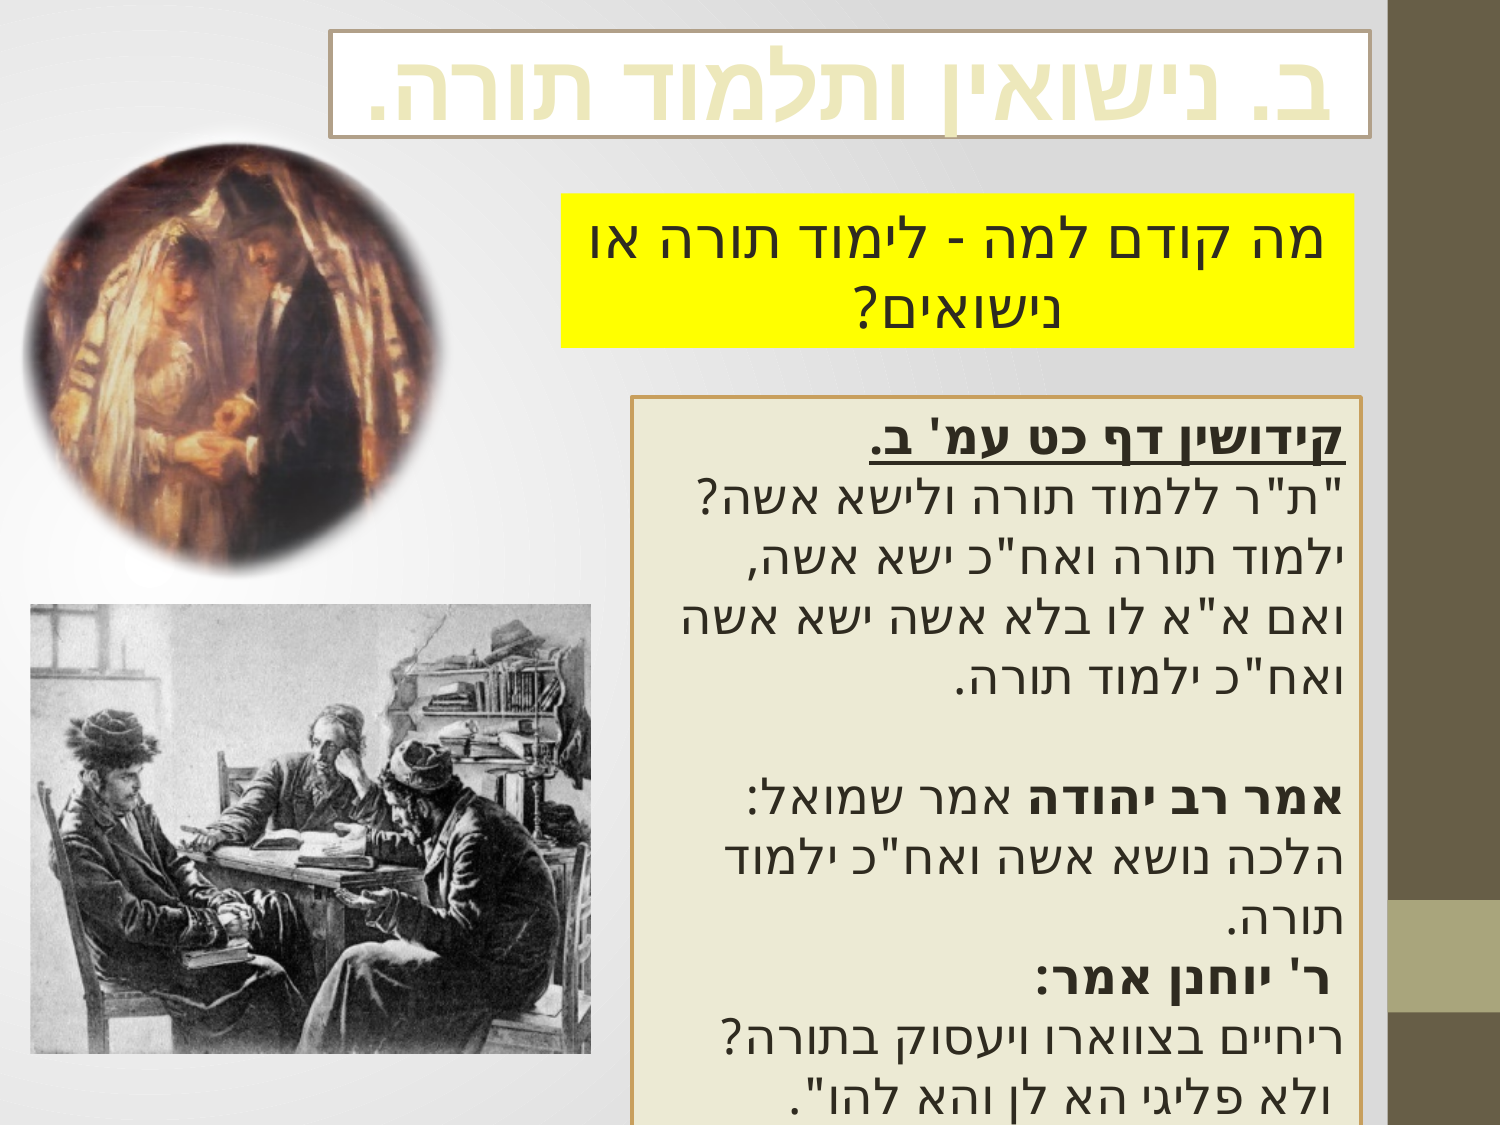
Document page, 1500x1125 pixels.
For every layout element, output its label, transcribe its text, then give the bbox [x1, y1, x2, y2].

picture [29, 604, 592, 1055]
picture [11, 113, 456, 587]
text_box קידושין דף כט עמ' ב. "ת"ר ללמוד תורה ולישא אשה? ילמוד תורה ואח"כ ישא אשה, ואם א"א לו בלא אשה ישא אשה ואח"כ ילמוד תורה. אמר רב יהודה אמר שמואל: הלכה נושא אשה ואח"כ ילמוד תורה. ר' יוחנן אמר: ריחיים בצווארו ויעסוק בתורה? ולא פליגי הא לן והא להו". [630, 395, 1363, 1125]
title ב. נישואין ותלמוד תורה. [328, 29, 1372, 139]
text_box מה קודם למה - לימוד תורה או נישואים? [560, 193, 1355, 348]
